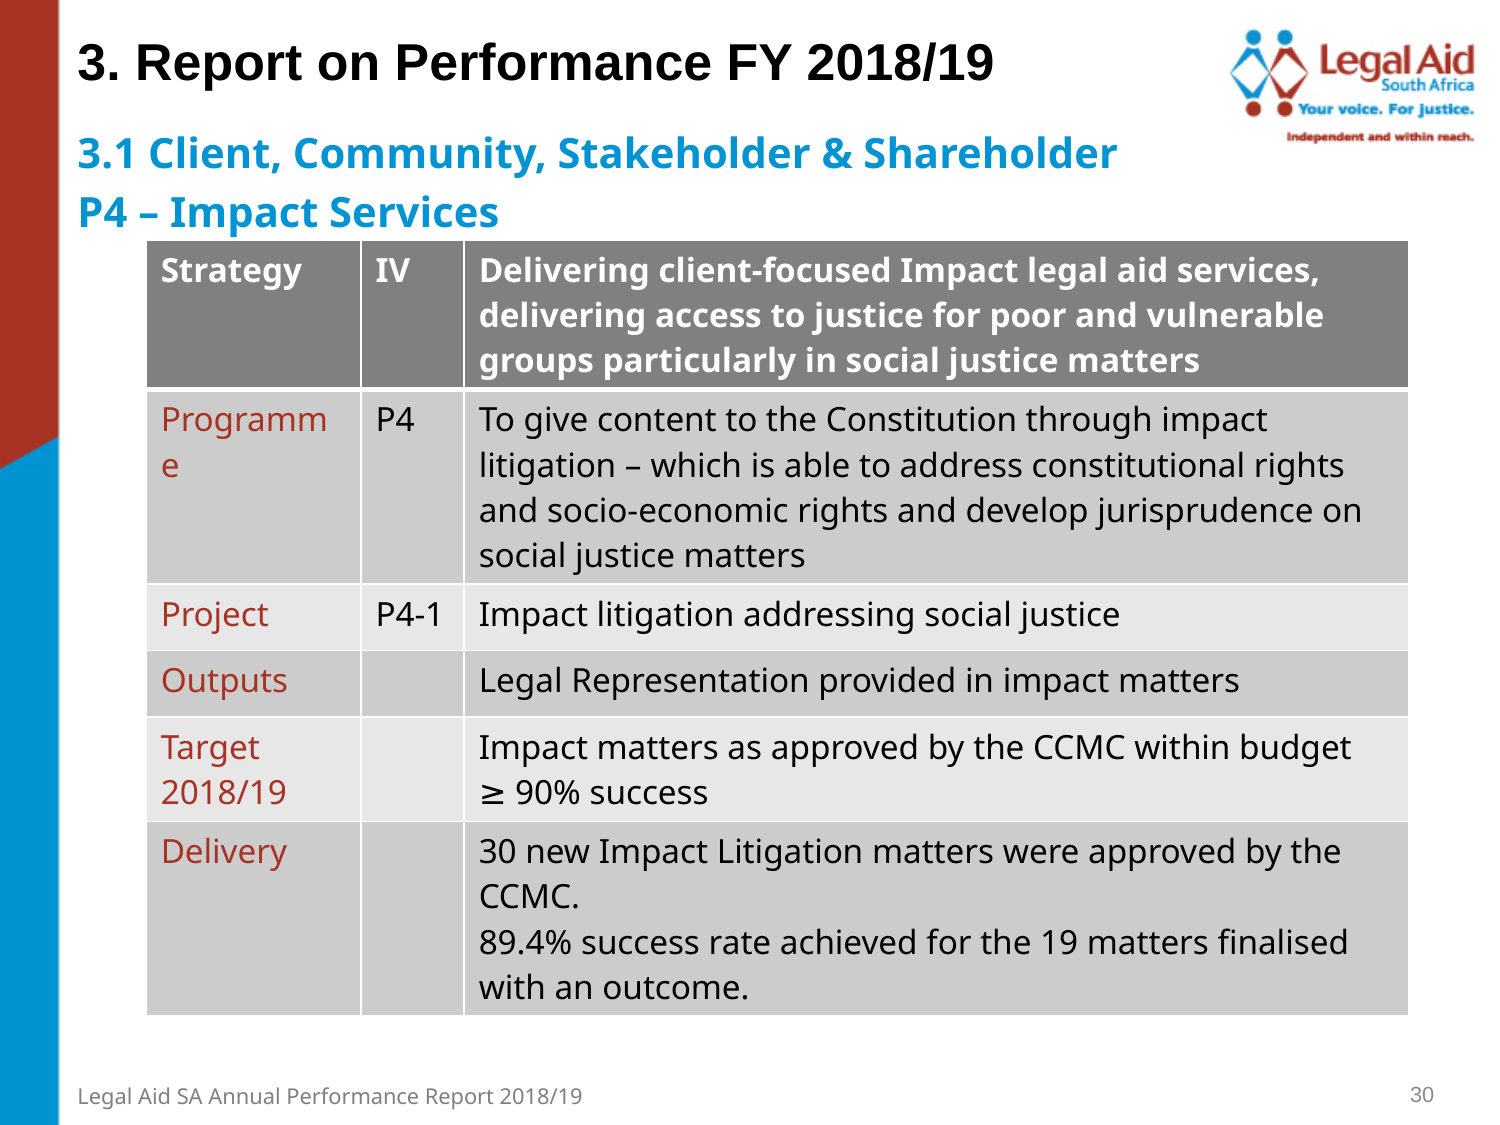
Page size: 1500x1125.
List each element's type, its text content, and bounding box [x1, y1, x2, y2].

table_cell P4-1 [362, 585, 463, 650]
table_cell [362, 651, 463, 716]
table_cell Target 2018/19 [147, 718, 360, 821]
slide_number 30 [1099, 1063, 1450, 1124]
table_header Strategy [147, 241, 360, 387]
table_cell [362, 822, 463, 1015]
text_box 3.1 Client, Community, Stakeholder & Shareholder P4 – Impact Services [62, 119, 1269, 244]
table_cell Impact litigation addressing social justice [465, 585, 1408, 650]
text_box 3. Report on Performance FY 2018/19 [62, 2, 1223, 117]
table_cell P4 [362, 392, 463, 583]
table_header IV [362, 241, 463, 387]
table_cell Outputs [147, 651, 360, 716]
table_cell To give content to the Constitution through impact litigation – which is able to address constitutional rights and socio-economic rights and develop jurisprudence on social justice matters [465, 392, 1408, 583]
table_cell Impact matters as approved by the CCMC within budget ≥ 90% success [465, 718, 1408, 821]
table_header Delivering client-focused Impact legal aid services, delivering access to justice for poor and vulnerable groups particularly in social justice matters [465, 241, 1408, 387]
table_cell Project [147, 585, 360, 650]
text_box Legal Aid SA Annual Performance Report 2018/19 [62, 1070, 948, 1116]
table_cell 30 new Impact Litigation matters were approved by the CCMC. 89.4% success rate achieved for the 19 matters finalised with an outcome. [465, 822, 1408, 1015]
table_cell Programme [147, 392, 360, 583]
table_cell Delivery [147, 822, 360, 1015]
picture [0, 0, 1500, 1125]
table_cell Legal Representation provided in impact matters [465, 651, 1408, 716]
table_cell [362, 718, 463, 821]
